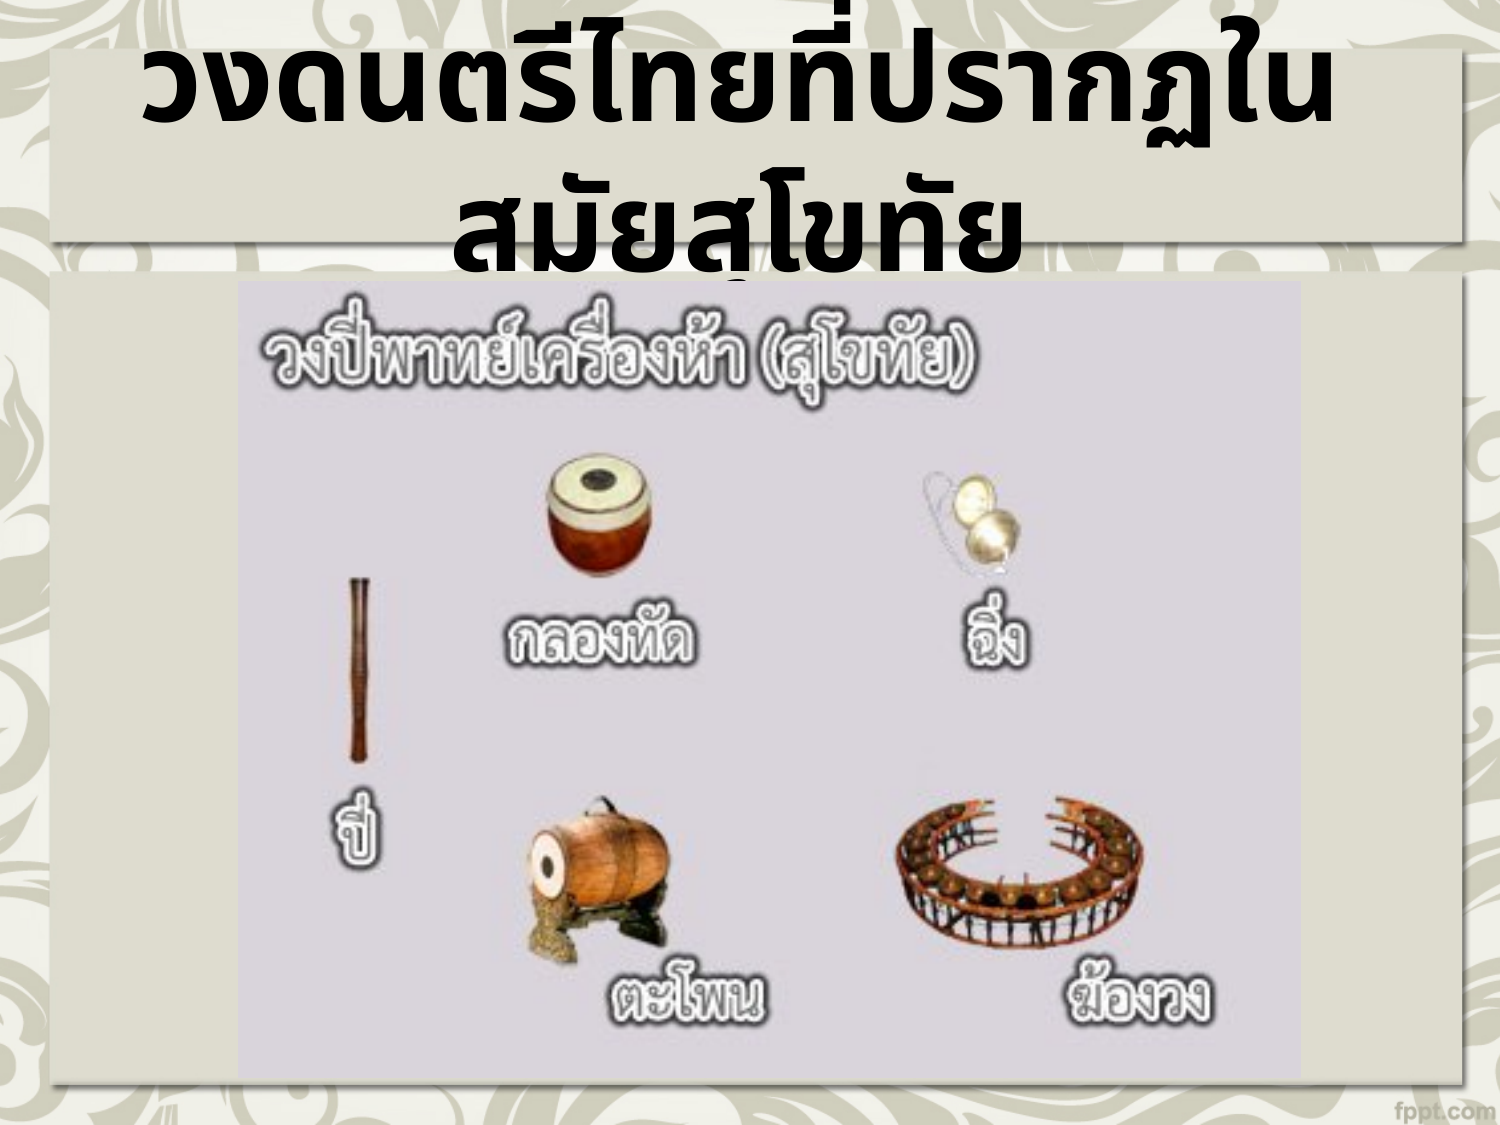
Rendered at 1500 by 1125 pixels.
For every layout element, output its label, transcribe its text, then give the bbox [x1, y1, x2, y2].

picture [0, 0, 1500, 1125]
title วงดนตรีไทยที่ปรากฏในสมัยสุโขทัย [64, 58, 1416, 235]
